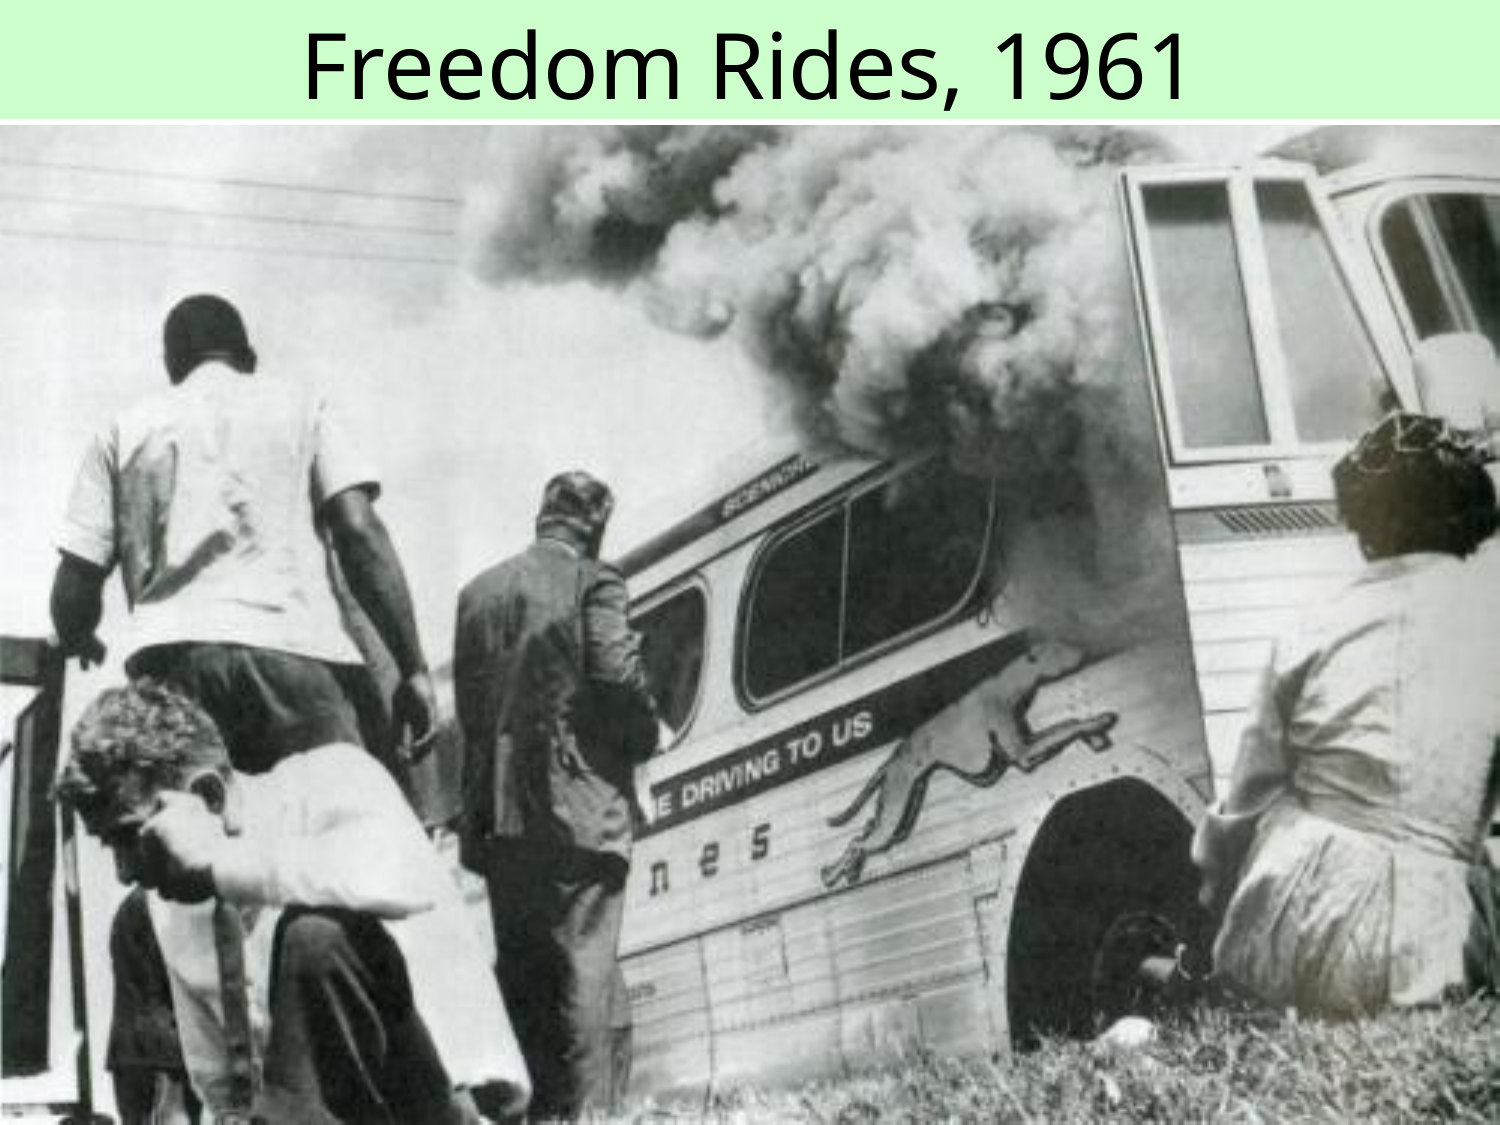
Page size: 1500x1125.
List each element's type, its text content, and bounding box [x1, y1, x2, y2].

picture [0, 124, 1500, 1125]
title Freedom Rides, 1961 [0, 0, 1500, 119]
